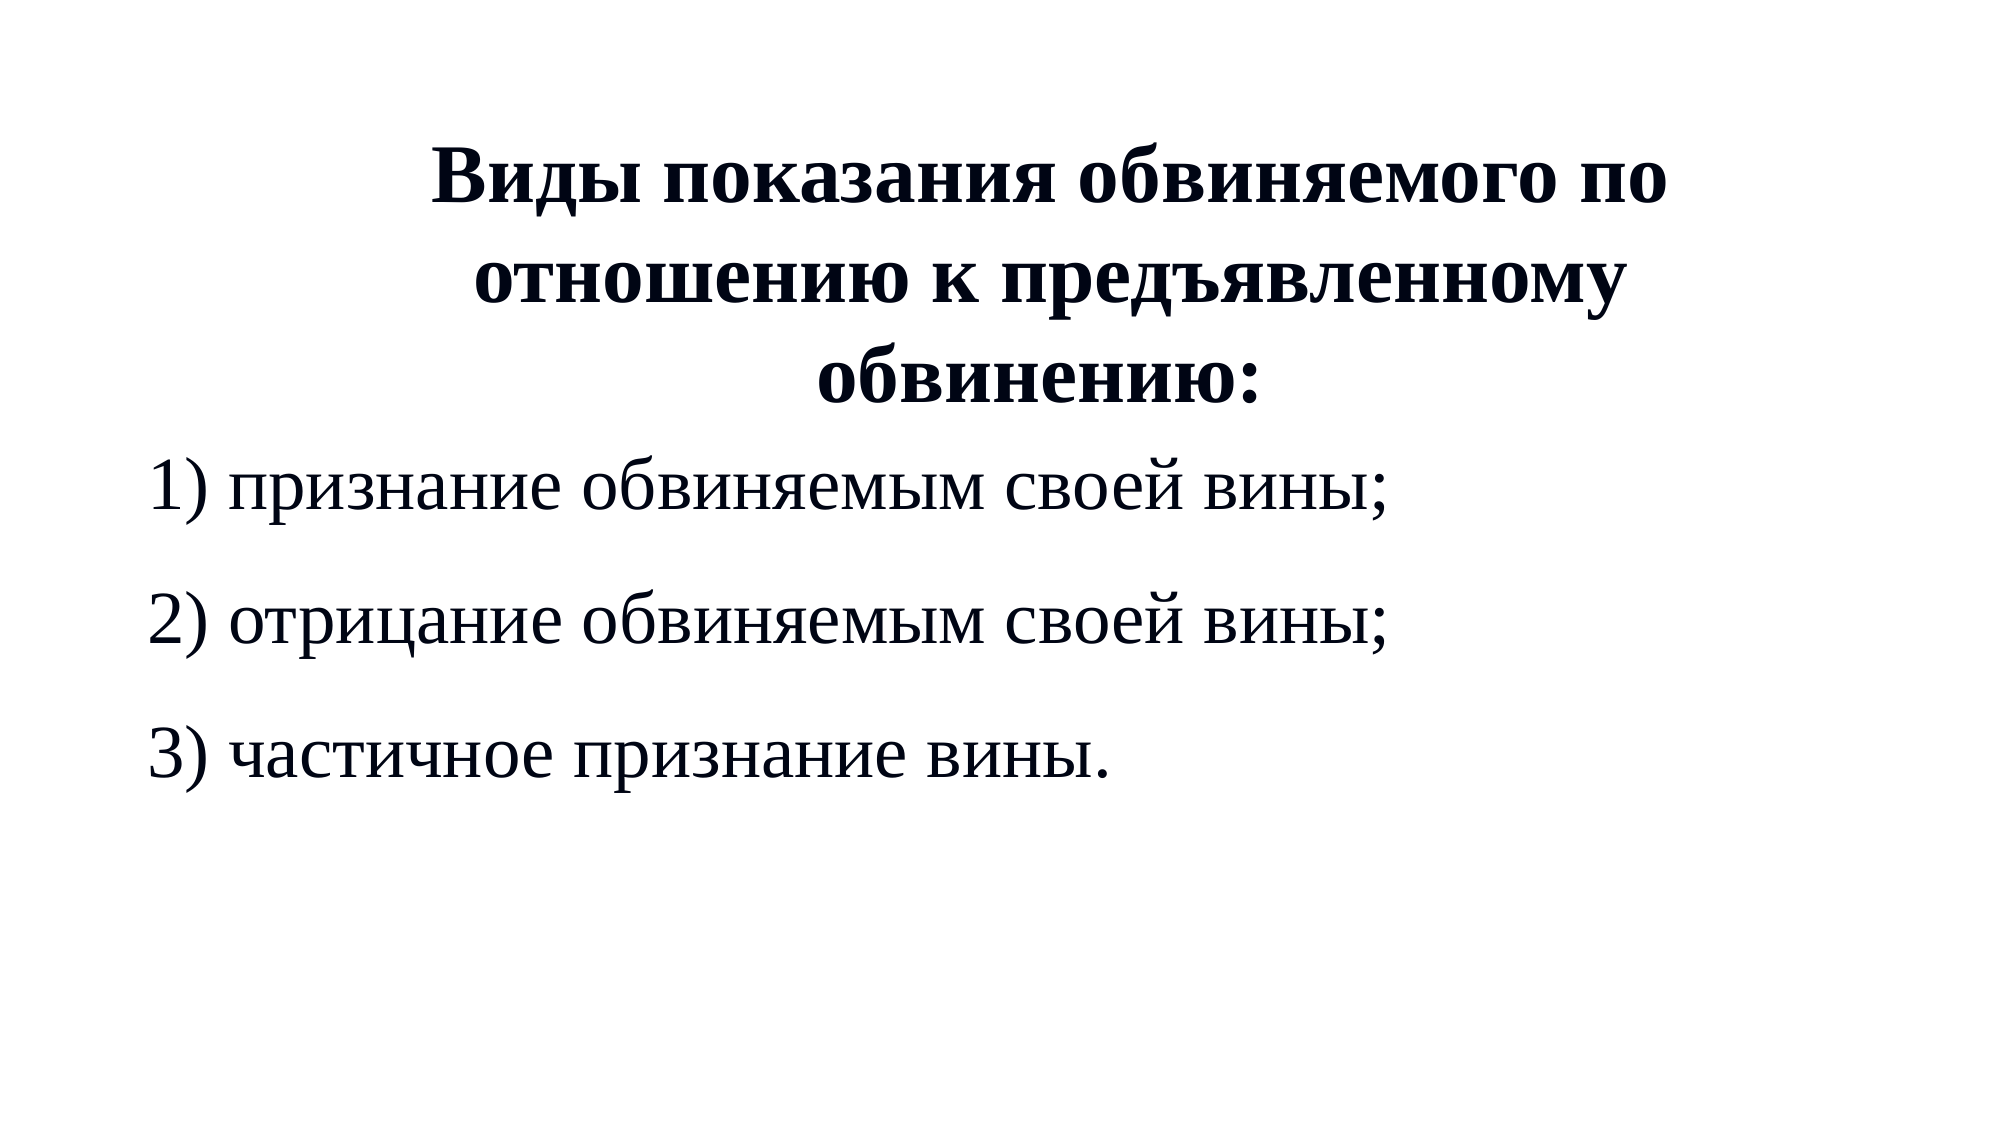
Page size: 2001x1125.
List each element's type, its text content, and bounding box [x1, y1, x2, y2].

list Виды показания обвиняемого по отношению к предъявленному обвинению: 1) признание обвиняемым своей вины; 2) отрицание обвиняемым своей вины; 3) частичное признание вины. [132, 111, 1870, 1125]
